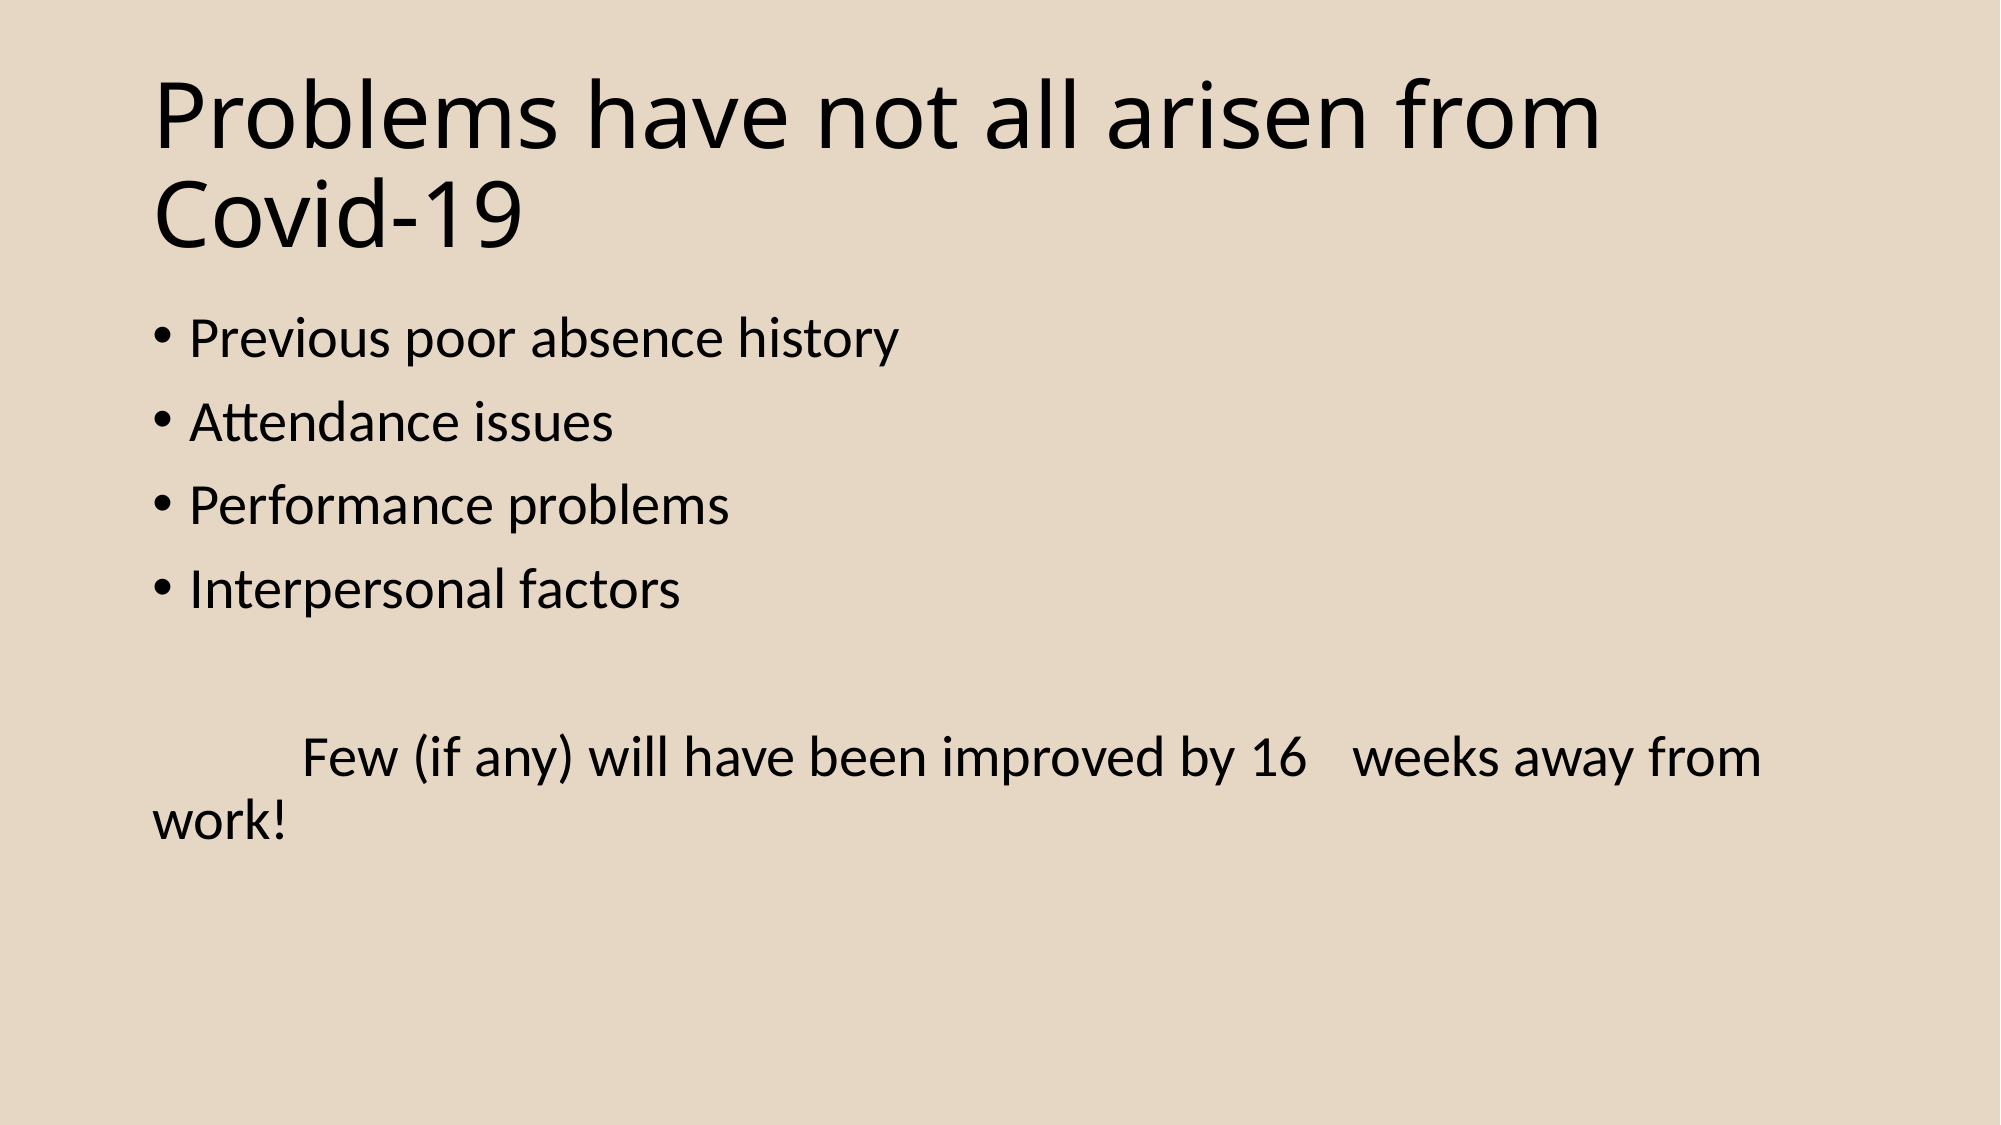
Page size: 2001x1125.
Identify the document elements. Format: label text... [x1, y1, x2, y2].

title Problems have not all arisen from Covid-19 [137, 59, 1863, 278]
list Previous poor absence history Attendance issues Performance problems Interpersonal factors Few (if any) will have been improved by 16 weeks away from work! [137, 299, 1863, 1014]
